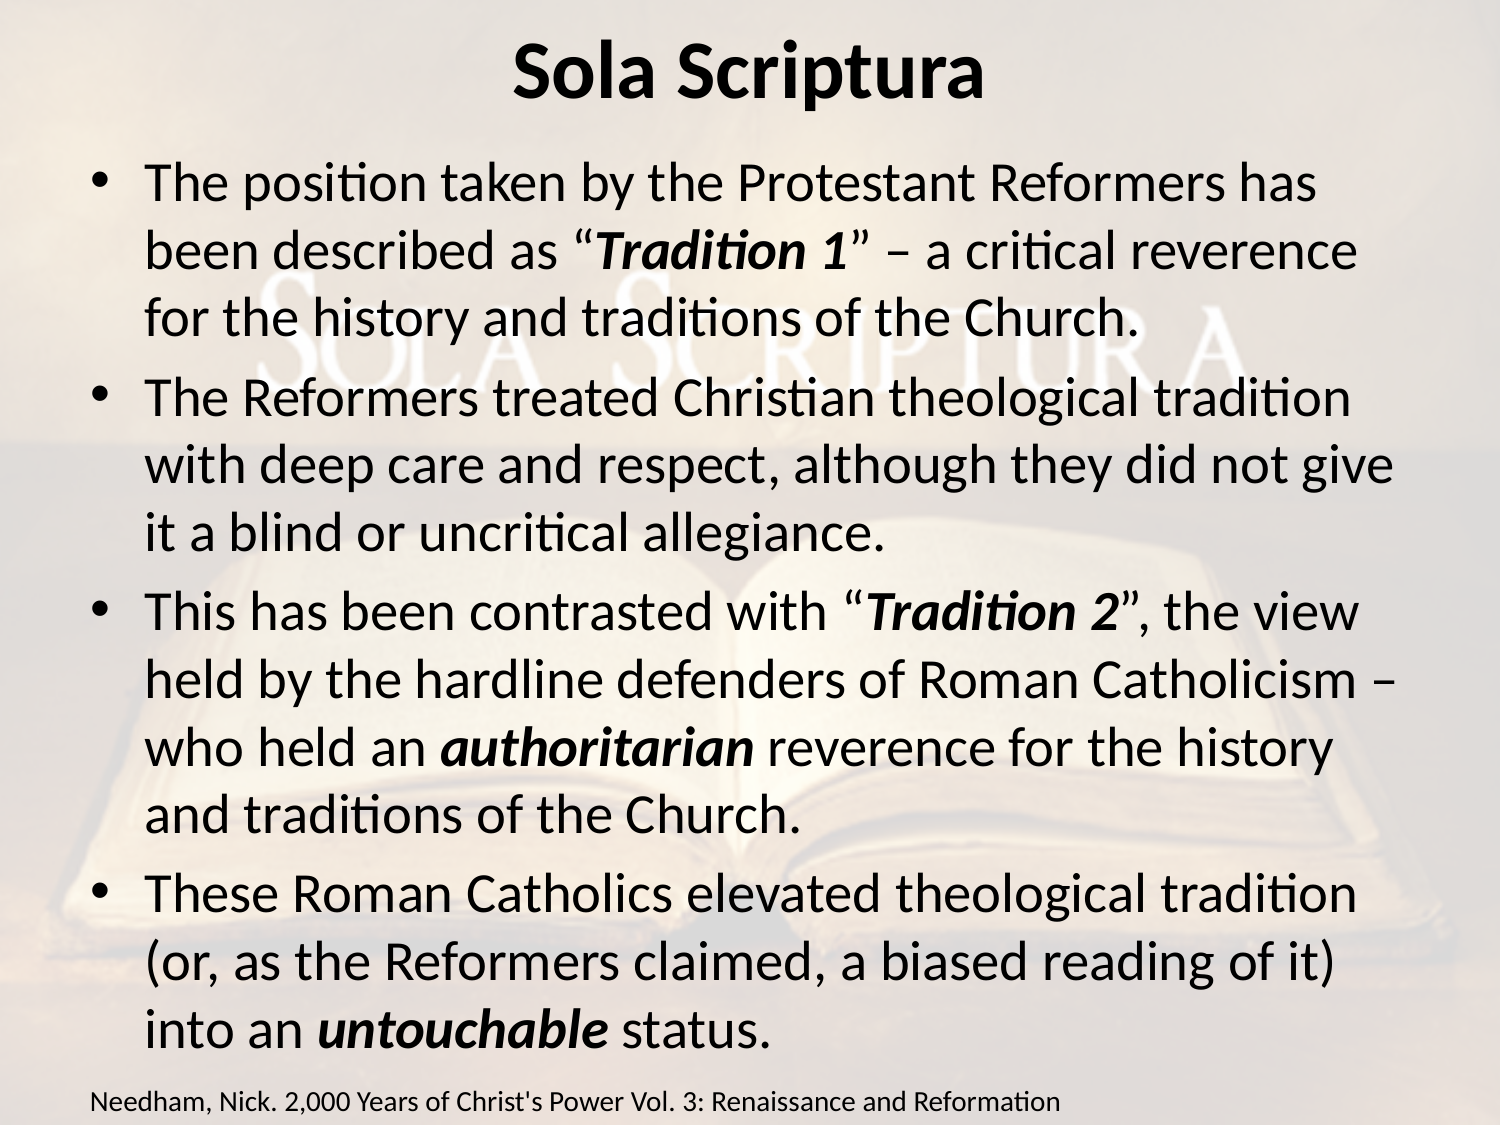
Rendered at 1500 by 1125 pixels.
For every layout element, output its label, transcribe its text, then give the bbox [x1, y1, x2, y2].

text_box Needham, Nick. 2,000 Years of Christ's Power Vol. 3: Renaissance and Reformation [74, 1074, 1500, 1125]
title Sola Scriptura [0, 4, 1500, 125]
list The position taken by the Protestant Reformers has been described as “Tradition 1” – a critical reverence for the history and traditions of the Church. The Reformers treated Christian theological tradition with deep care and respect, although they did not give it a blind or uncritical allegiance. This has been contrasted with “Tradition 2”, the view held by the hardline defenders of Roman Catholicism – who held an authoritarian reverence for the history and traditions of the Church. These Roman Catholics elevated theological tradition (or, as the Reformers claimed, a biased reading of it) into an untouchable status. [75, 137, 1425, 1070]
